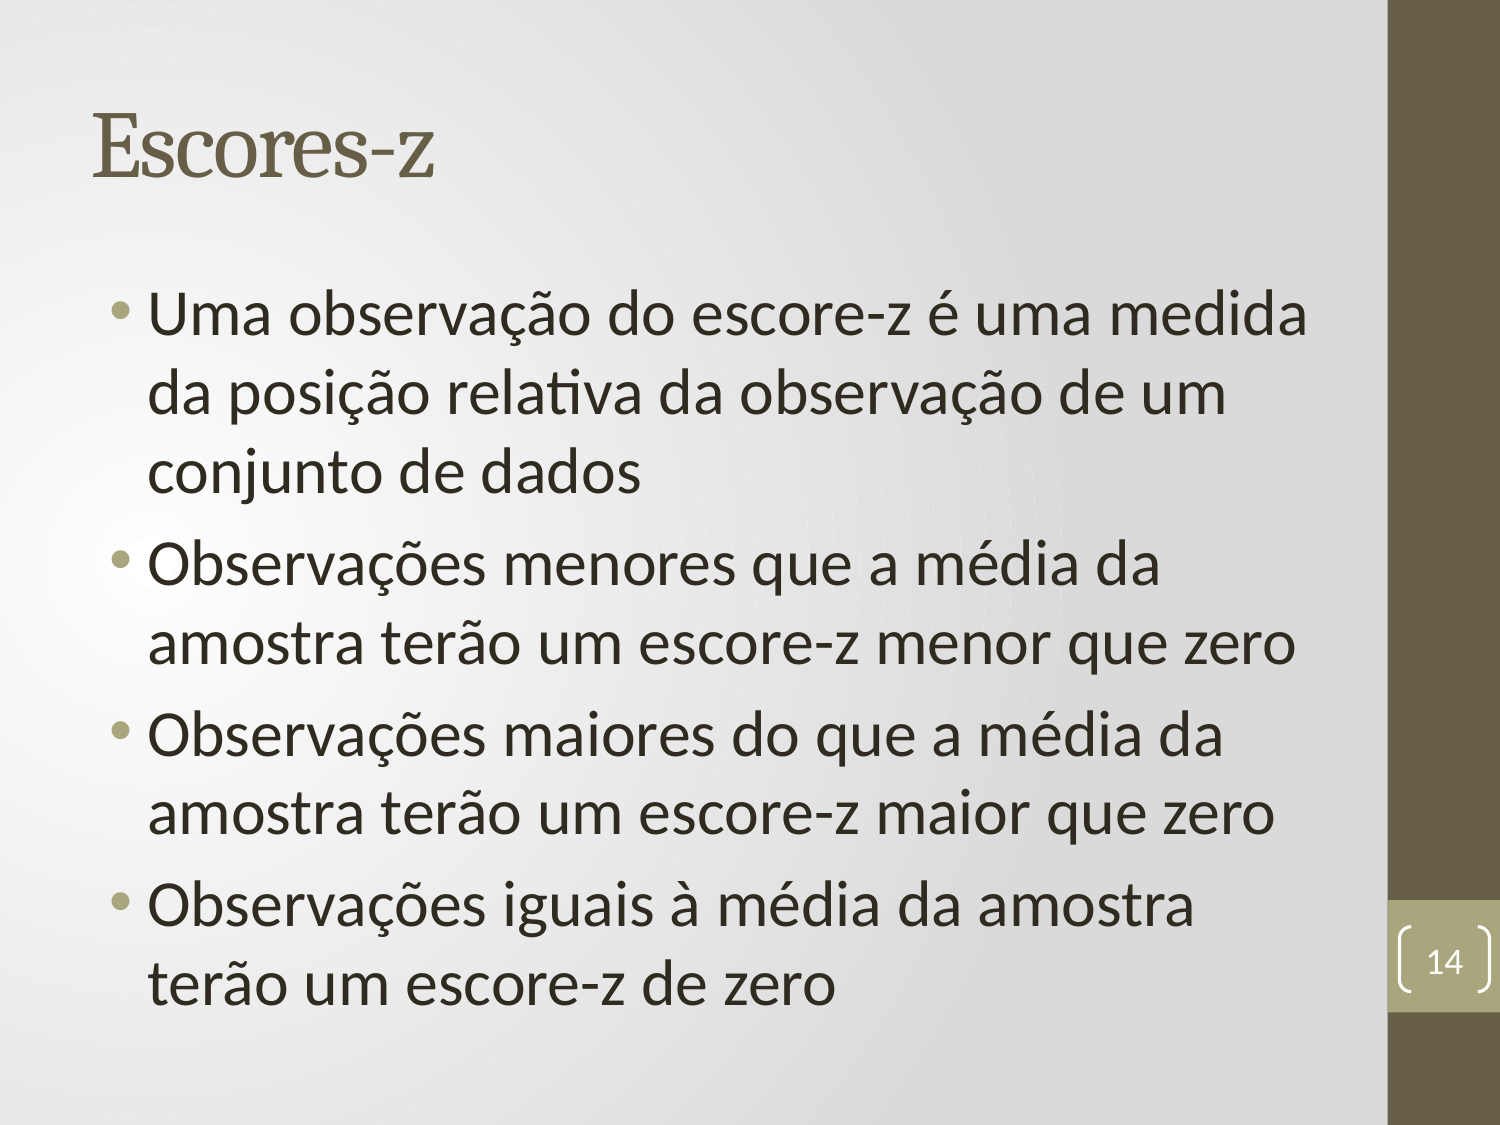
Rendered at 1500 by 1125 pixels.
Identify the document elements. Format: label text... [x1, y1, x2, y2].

title Escores-z [75, 45, 1325, 233]
slide_number 14 [1397, 925, 1492, 994]
list Uma observação do escore-z é uma medida da posição relativa da observação de um conjunto de dados Observações menores que a média da amostra terão um escore-z menor que zero Observações maiores do que a média da amostra terão um escore-z maior que zero Observações iguais à média da amostra terão um escore-z de zero [75, 262, 1325, 1050]
